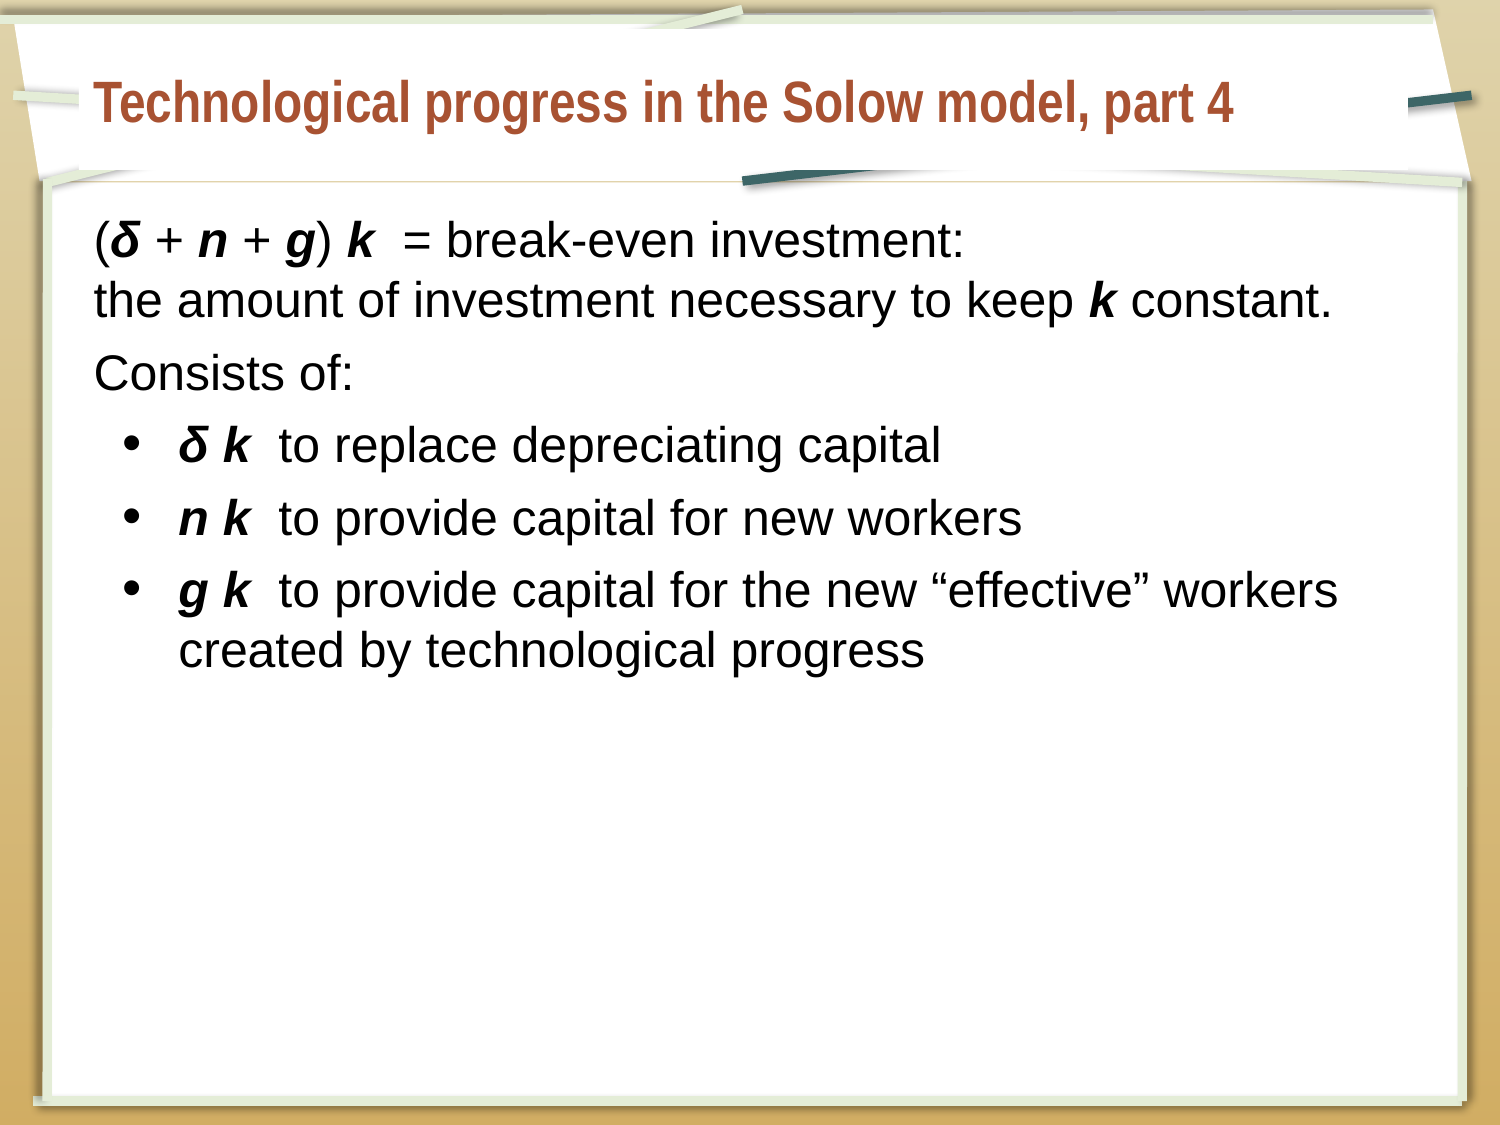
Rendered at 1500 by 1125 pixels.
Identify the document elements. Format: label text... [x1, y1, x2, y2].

title Technological progress in the Solow model, part 4 [78, 29, 1408, 170]
list (δ + n + g) k = break-even investment: the amount of investment necessary to keep k constant. Consists of: δ k to replace depreciating capital n k to provide capital for new workers g k to provide capital for the new “effective” workers created by technological progress [78, 200, 1445, 1080]
